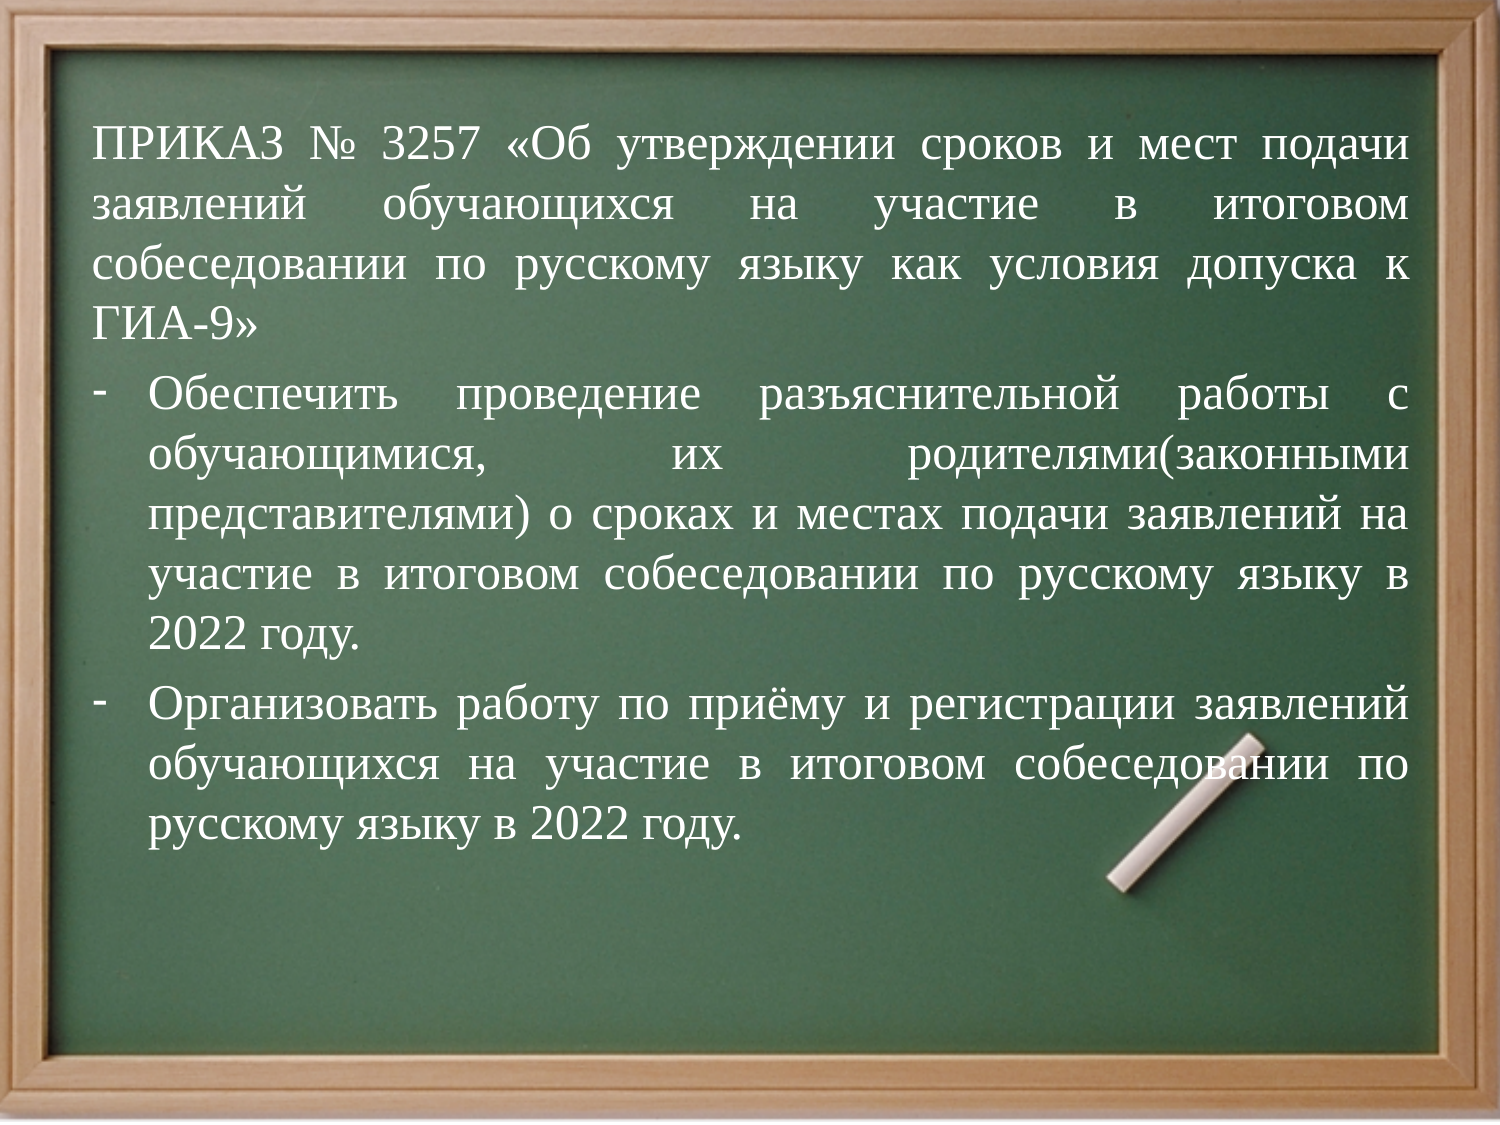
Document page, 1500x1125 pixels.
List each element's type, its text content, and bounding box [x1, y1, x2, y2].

picture [0, 0, 1500, 1125]
list ПРИКАЗ № 3257 «Об утверждении сроков и мест подачи заявлений обучающихся на участие в итоговом собеседовании по русскому языку как условия допуска к ГИА-9» Обеспечить проведение разъяснительной работы с обучающимися, их родителями(законными представителями) о сроках и местах подачи заявлений на участие в итоговом собеседовании по русскому языку в 2022 году. Организовать работу по приёму и регистрации заявлений обучающихся на участие в итоговом собеседовании по русскому языку в 2022 году. [76, 101, 1425, 1005]
